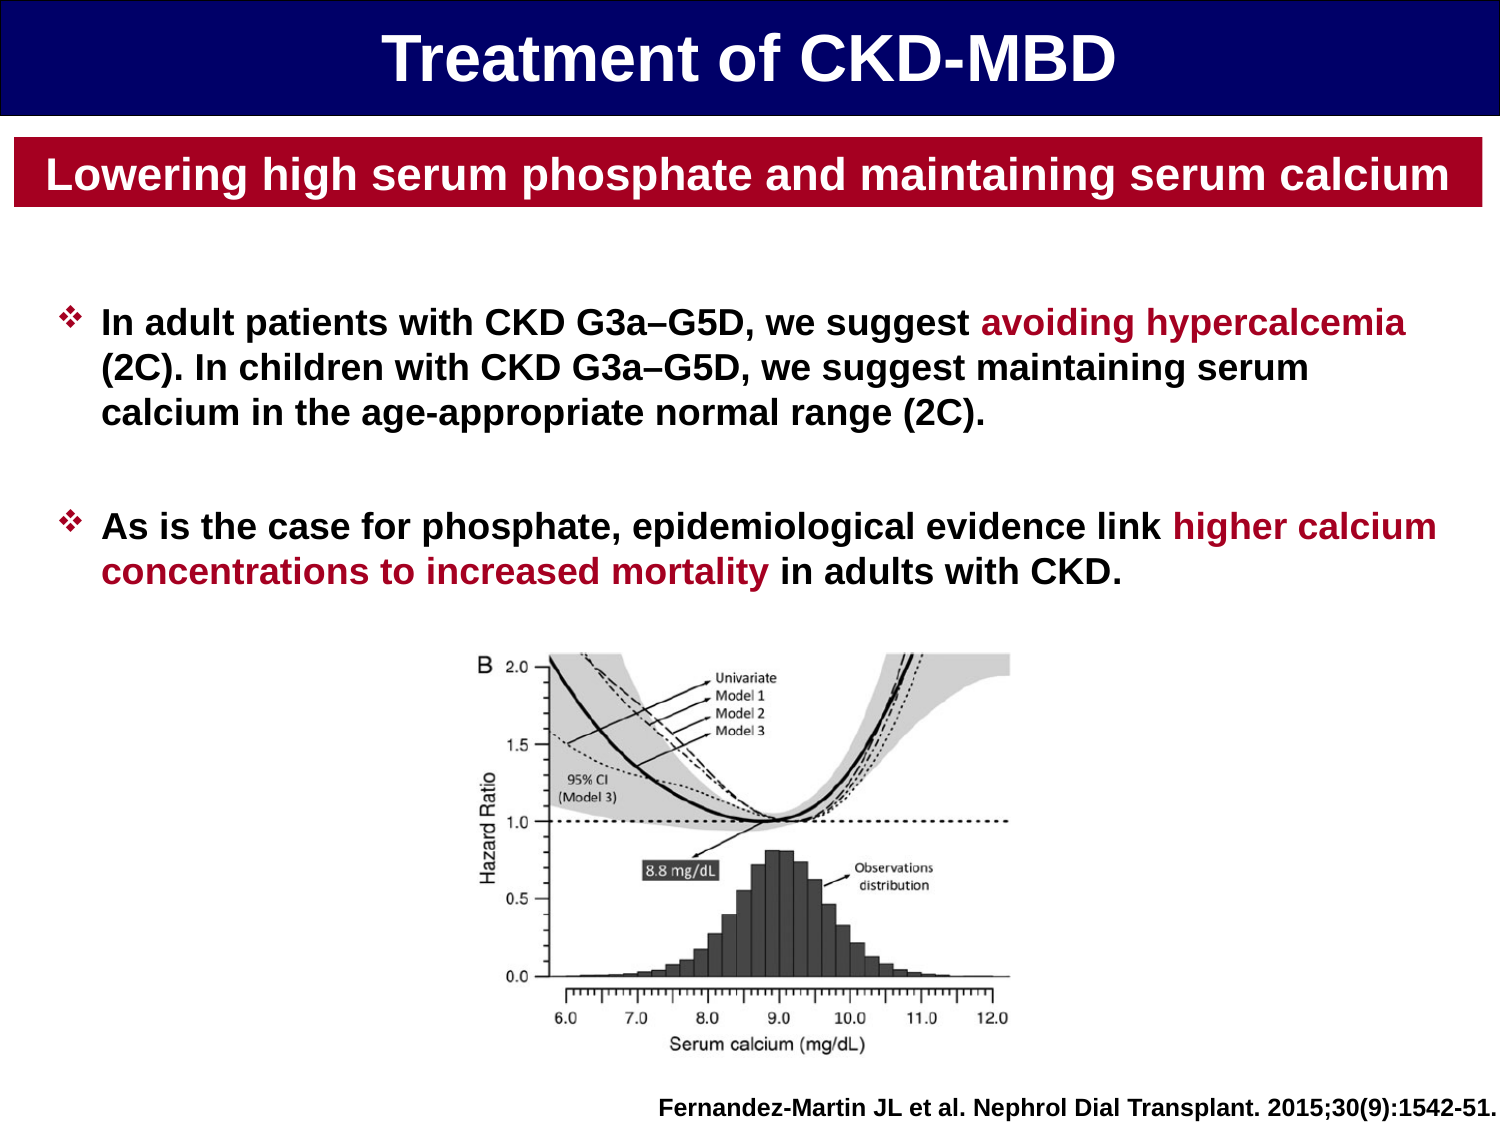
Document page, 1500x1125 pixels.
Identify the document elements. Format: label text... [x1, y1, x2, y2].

text_box Fernandez-Martin JL et al. Nephrol Dial Transplant. 2015;30(9):1542-51. [643, 1084, 1500, 1125]
list In adult patients with CKD G3a–G5D, we suggest avoiding hypercalcemia (2C). In children with CKD G3a–G5D, we suggest maintaining serum calcium in the age-appropriate normal range (2C). As is the case for phosphate, epidemiological evidence link higher calcium concentrations to increased mortality in adults with CKD. [41, 290, 1459, 622]
text_box Lowering high serum phosphate and maintaining serum calcium [14, 137, 1483, 207]
picture [476, 644, 1024, 1059]
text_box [0, 0, 1500, 116]
